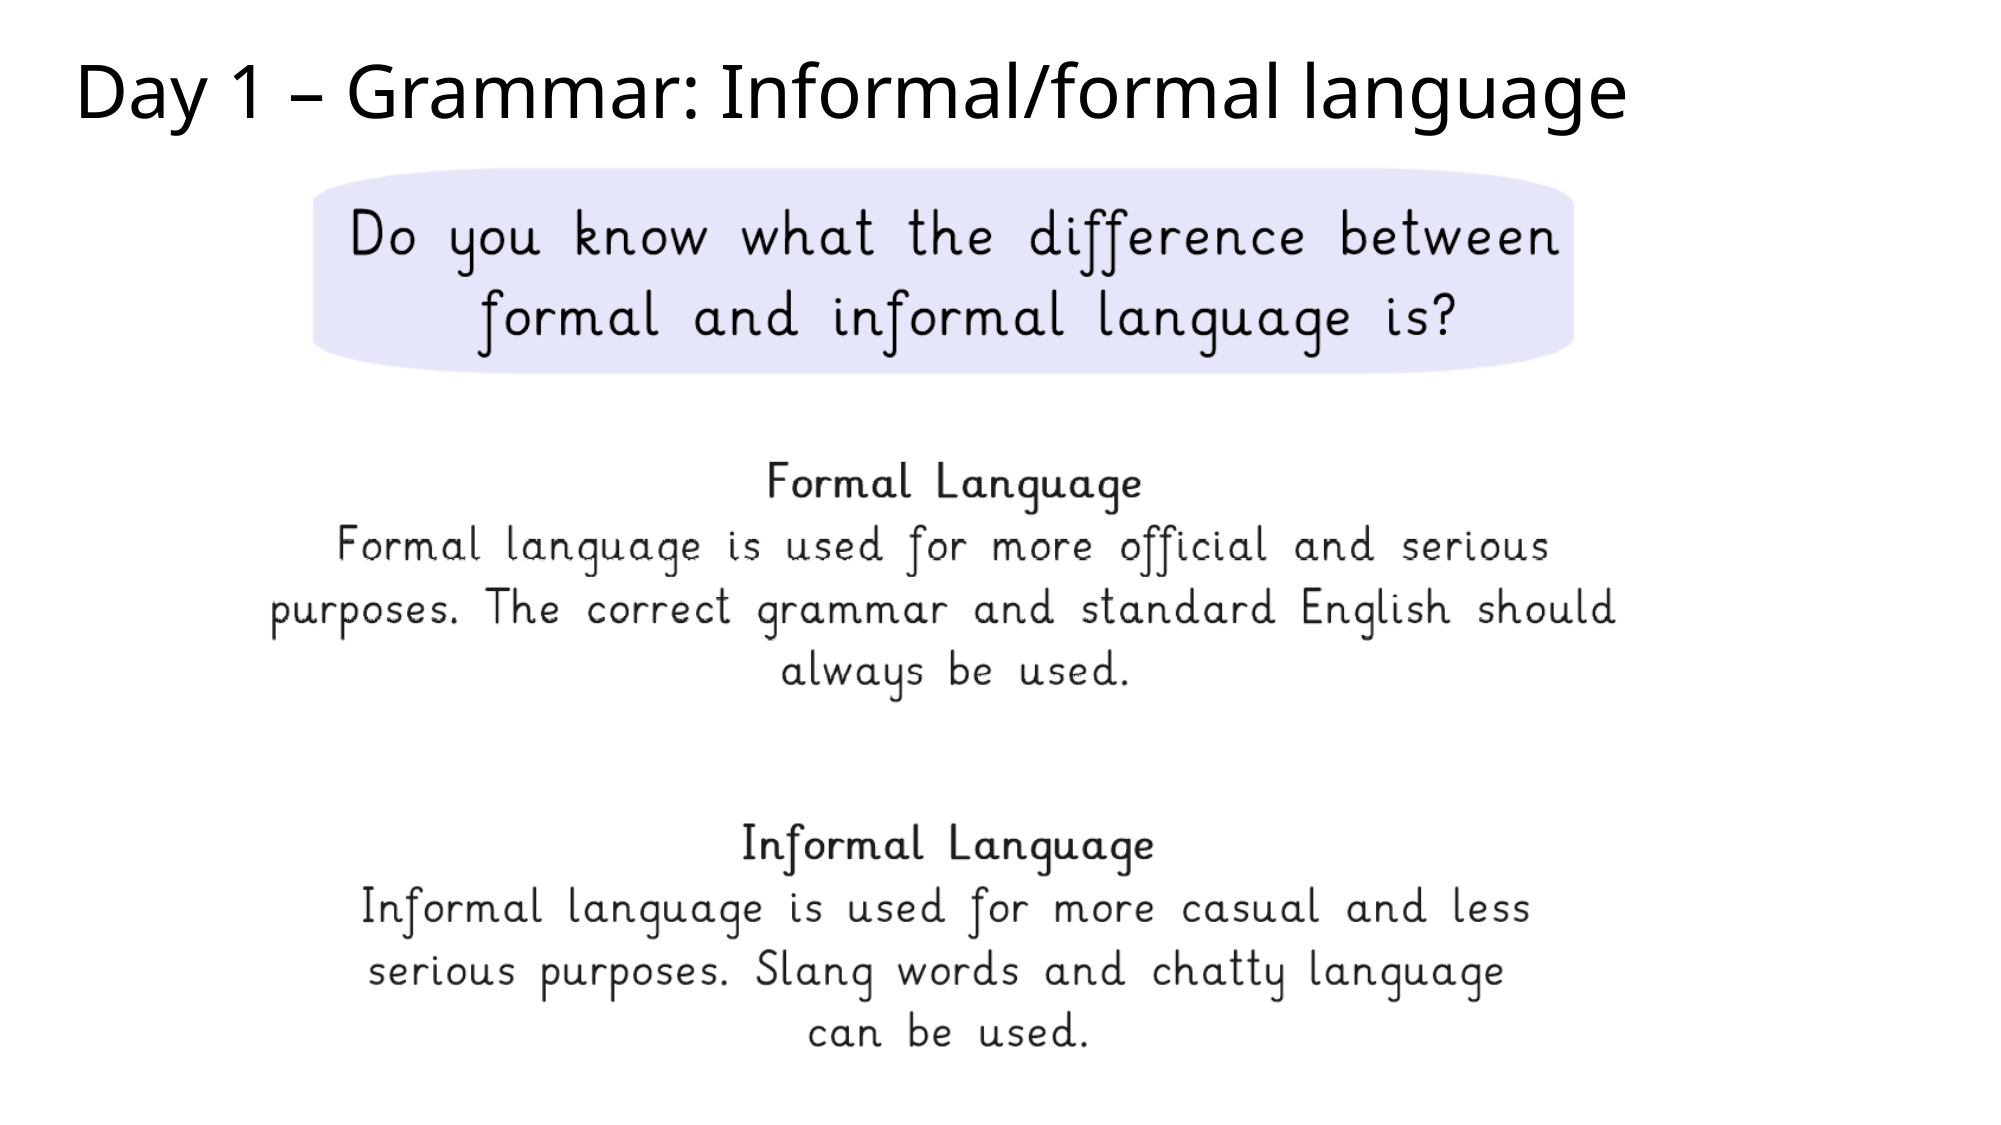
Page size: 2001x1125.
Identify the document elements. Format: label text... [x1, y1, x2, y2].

title Day 1 – Grammar: Informal/formal language [59, 45, 1782, 143]
picture [239, 156, 1664, 1088]
